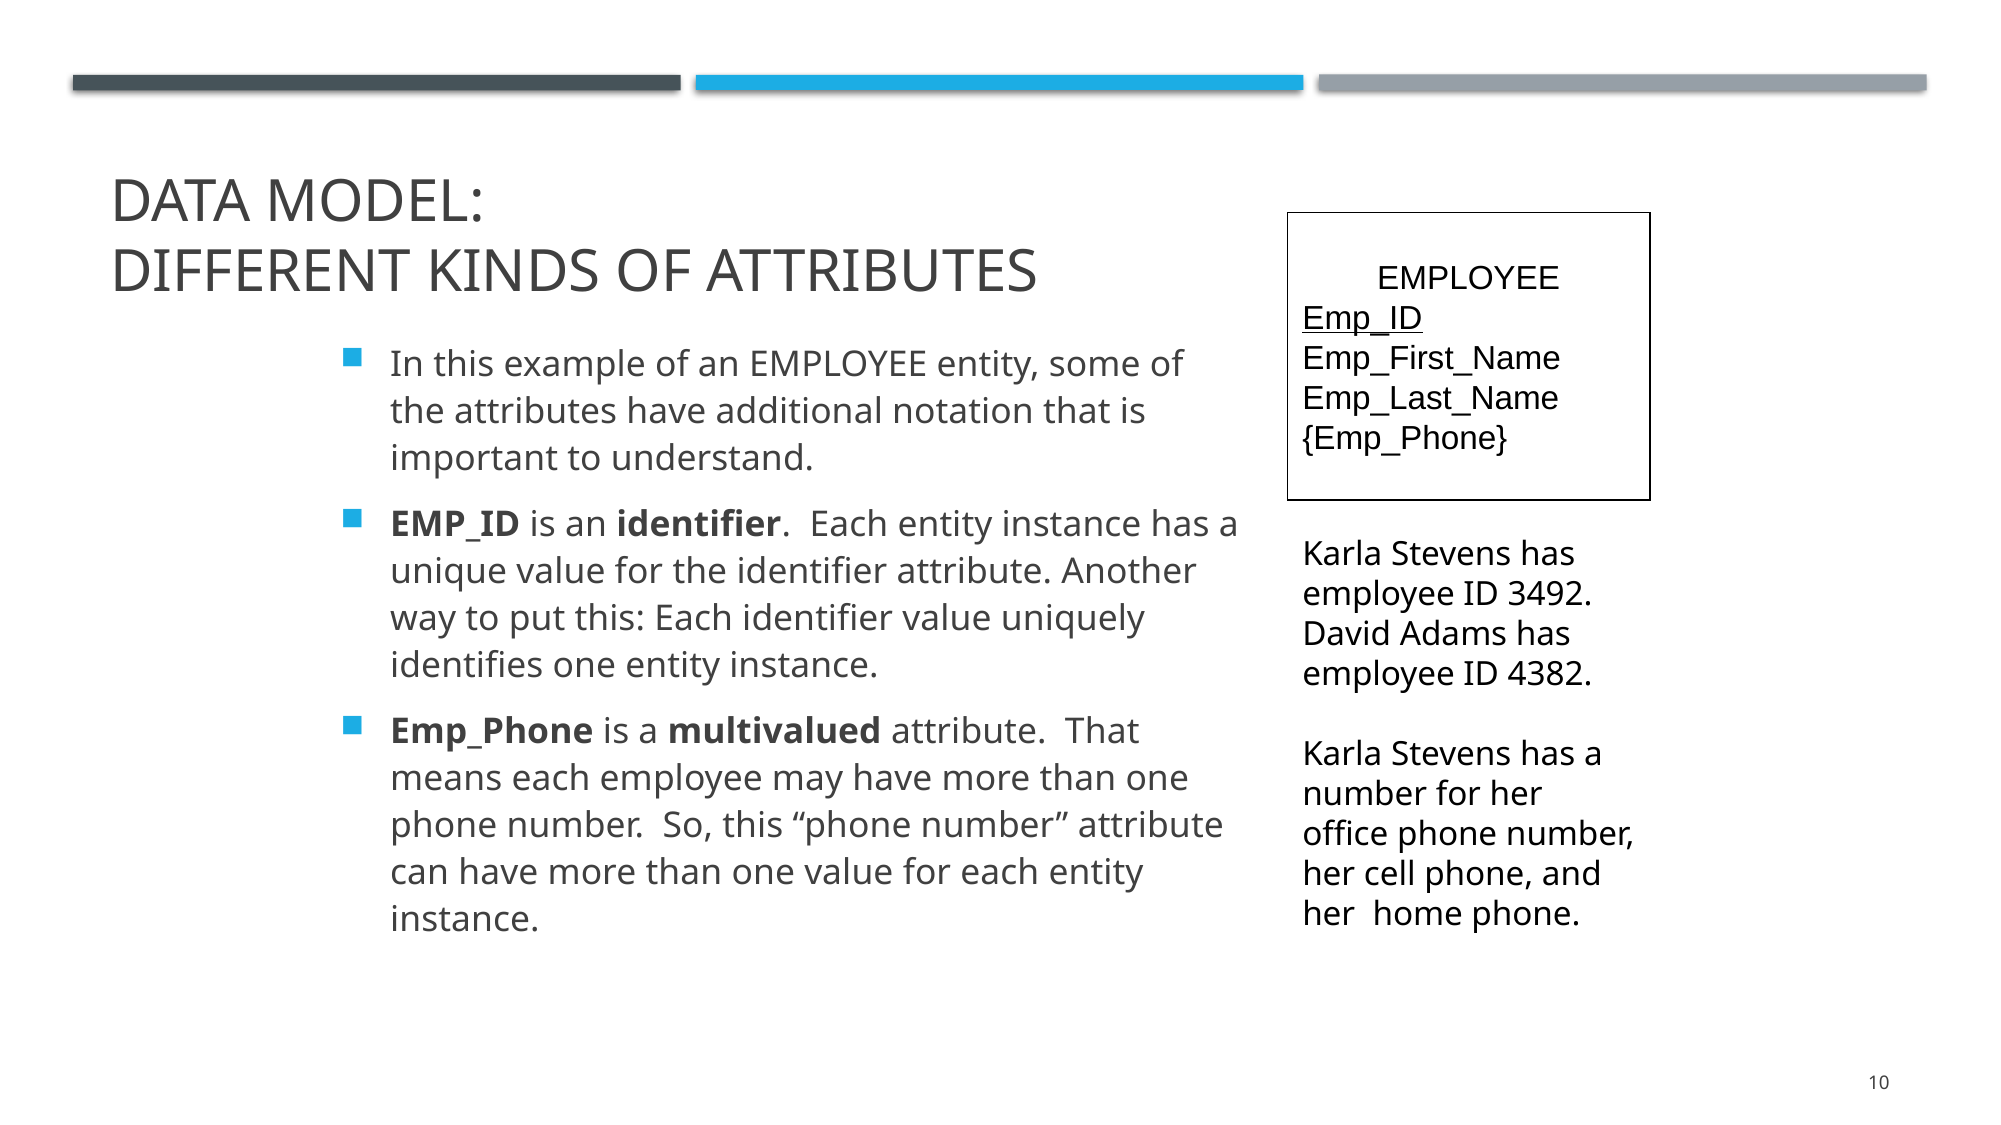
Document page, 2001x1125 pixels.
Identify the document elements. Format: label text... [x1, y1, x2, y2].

title Data Model: Different kinds of attributes [95, 115, 1905, 311]
text_box Karla Stevens has a number for her office phone number, her cell phone, and her home phone. [1287, 724, 1650, 940]
list In this example of an EMPLOYEE entity, some of the attributes have additional notation that is important to understand. EMP_ID is an identifier. Each entity instance has a unique value for the identifier attribute. Another way to put this: Each identifier value uniquely identifies one entity instance. Emp_Phone is a multivalued attribute. That means each employee may have more than one phone number. So, this “phone number” attribute can have more than one value for each entity instance. [324, 237, 1263, 1038]
slide_number 10 [1732, 1053, 1905, 1114]
text_box Karla Stevens has employee ID 3492. David Adams has employee ID 4382. [1287, 524, 1650, 700]
text_box EMPLOYEE Emp_ID Emp_First_Name Emp_Last_Name {Emp_Phone} [1287, 212, 1650, 500]
